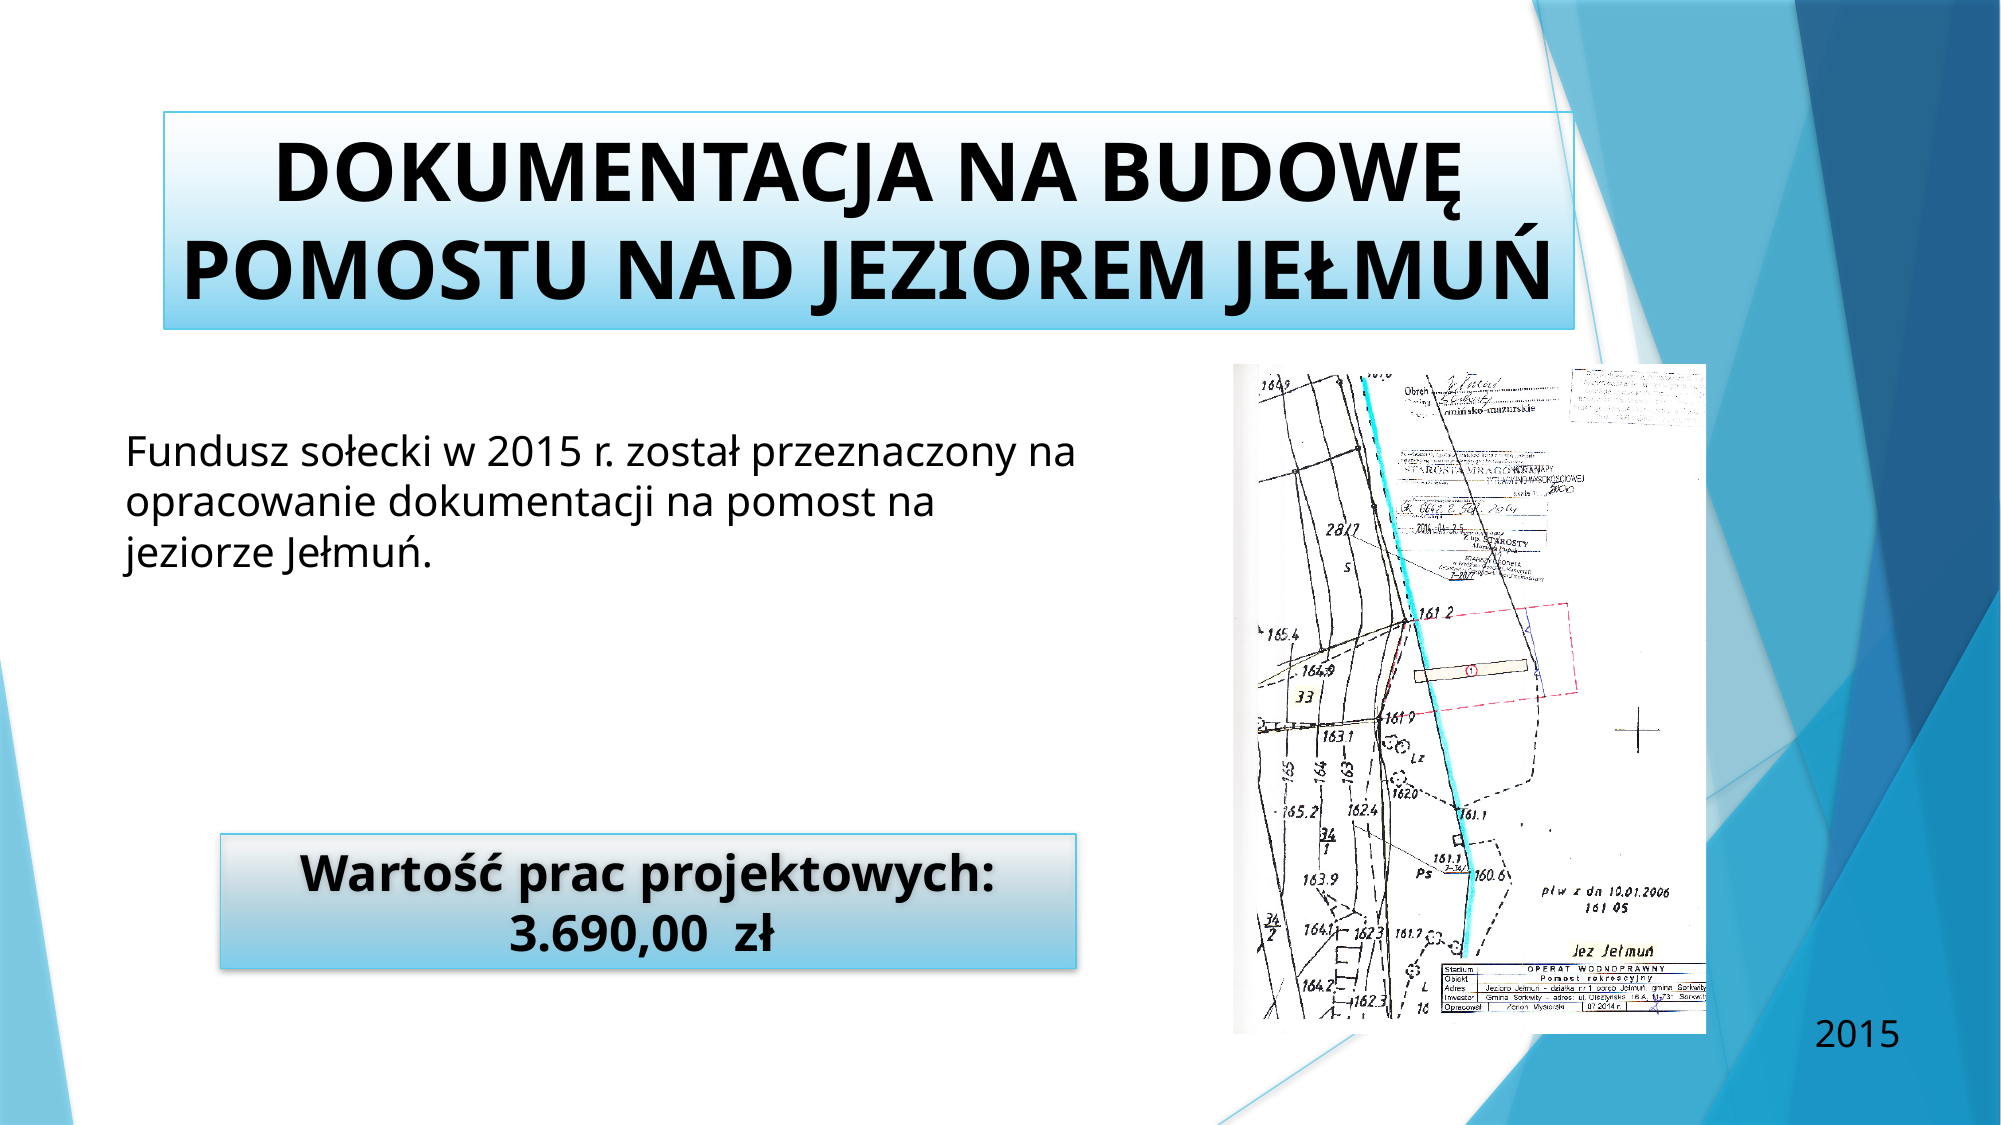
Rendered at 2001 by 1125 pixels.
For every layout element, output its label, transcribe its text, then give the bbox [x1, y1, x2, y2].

text_box 2015 [1800, 1003, 1938, 1063]
text_box Fundusz sołecki w 2015 r. został przeznaczony na opracowanie dokumentacji na pomost na jeziorze Jełmuń. [110, 417, 1111, 583]
picture [1232, 364, 1707, 1034]
text_box Wartość prac projektowych: 3.690,00 zł [220, 833, 1077, 969]
text_box DOKUMENTACJA NA BUDOWĘ POMOSTU NAD JEZIOREM JEŁMUŃ [164, 112, 1575, 329]
